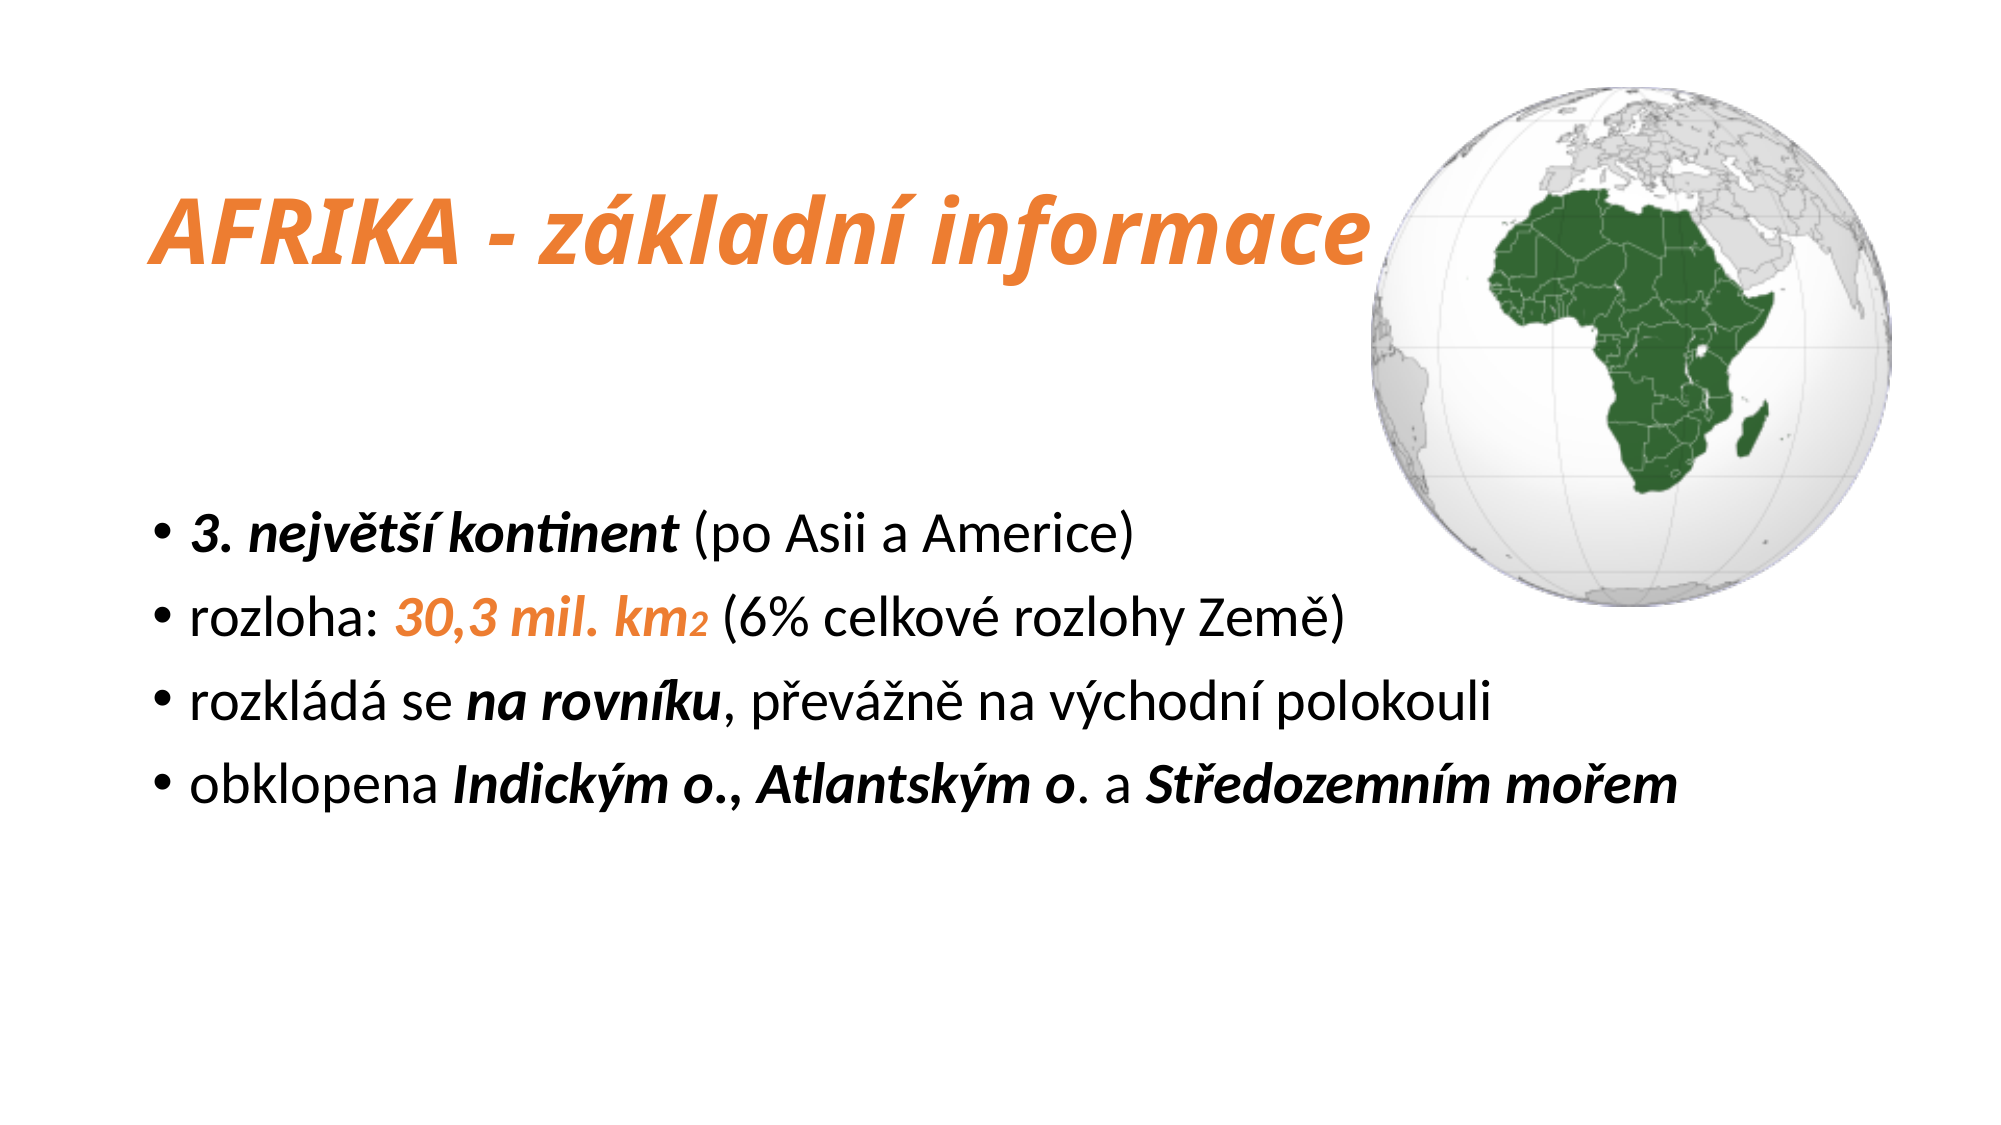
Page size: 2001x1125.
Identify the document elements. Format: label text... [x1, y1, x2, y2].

title AFRIKA - základní informace [137, 123, 1371, 348]
list 3. největší kontinent (po Asii a Americe) rozloha: 30,3 mil. km2 (6% celkové rozlohy Země) rozkládá se na rovníku, převážně na východní polokouli obklopena Indickým o., Atlantským o. a Středozemním mořem [137, 494, 1863, 1034]
picture [1371, 87, 1892, 607]
